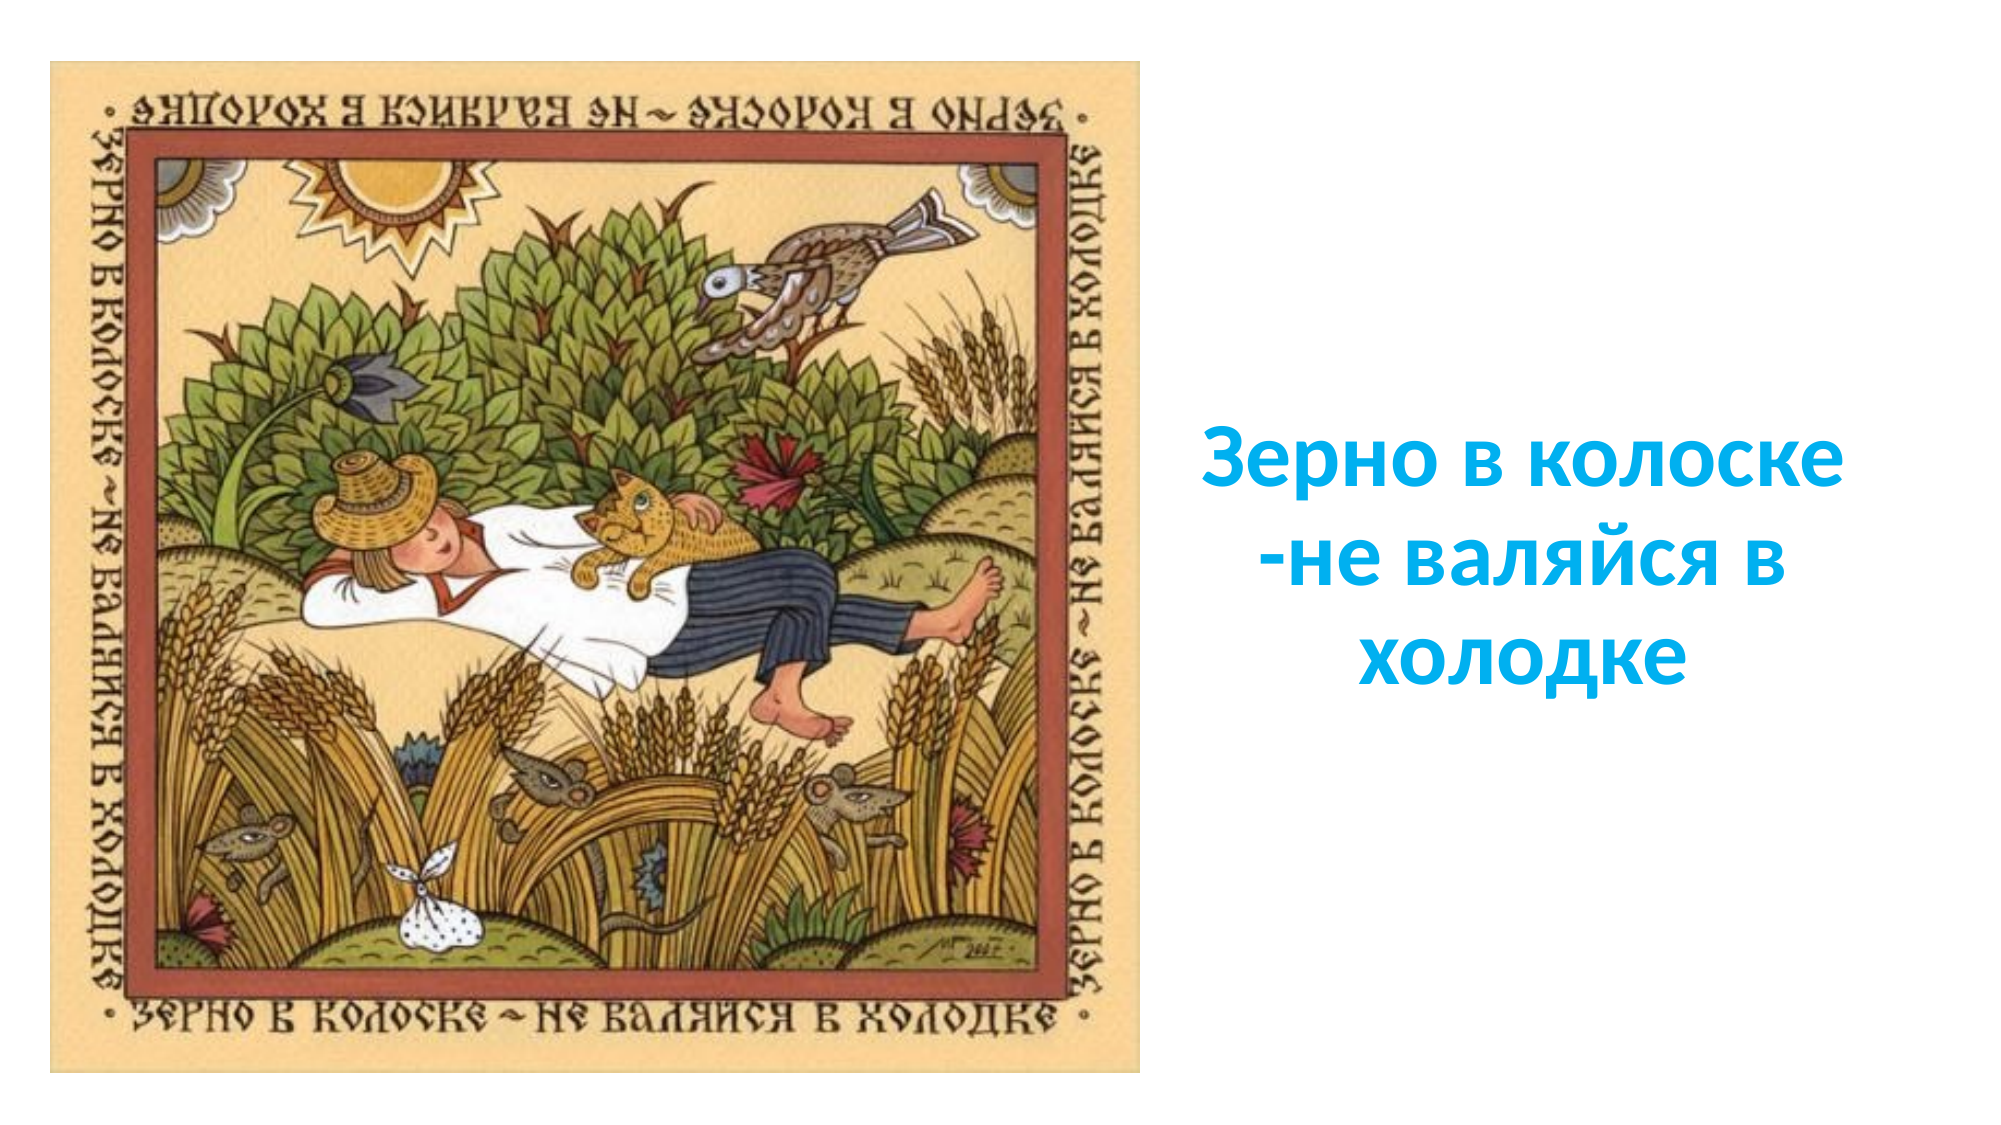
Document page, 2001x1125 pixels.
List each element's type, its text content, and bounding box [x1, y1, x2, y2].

title Зерно в колоске -не валяйся в холодке [1125, 59, 1923, 1052]
picture [50, 61, 1140, 1073]
